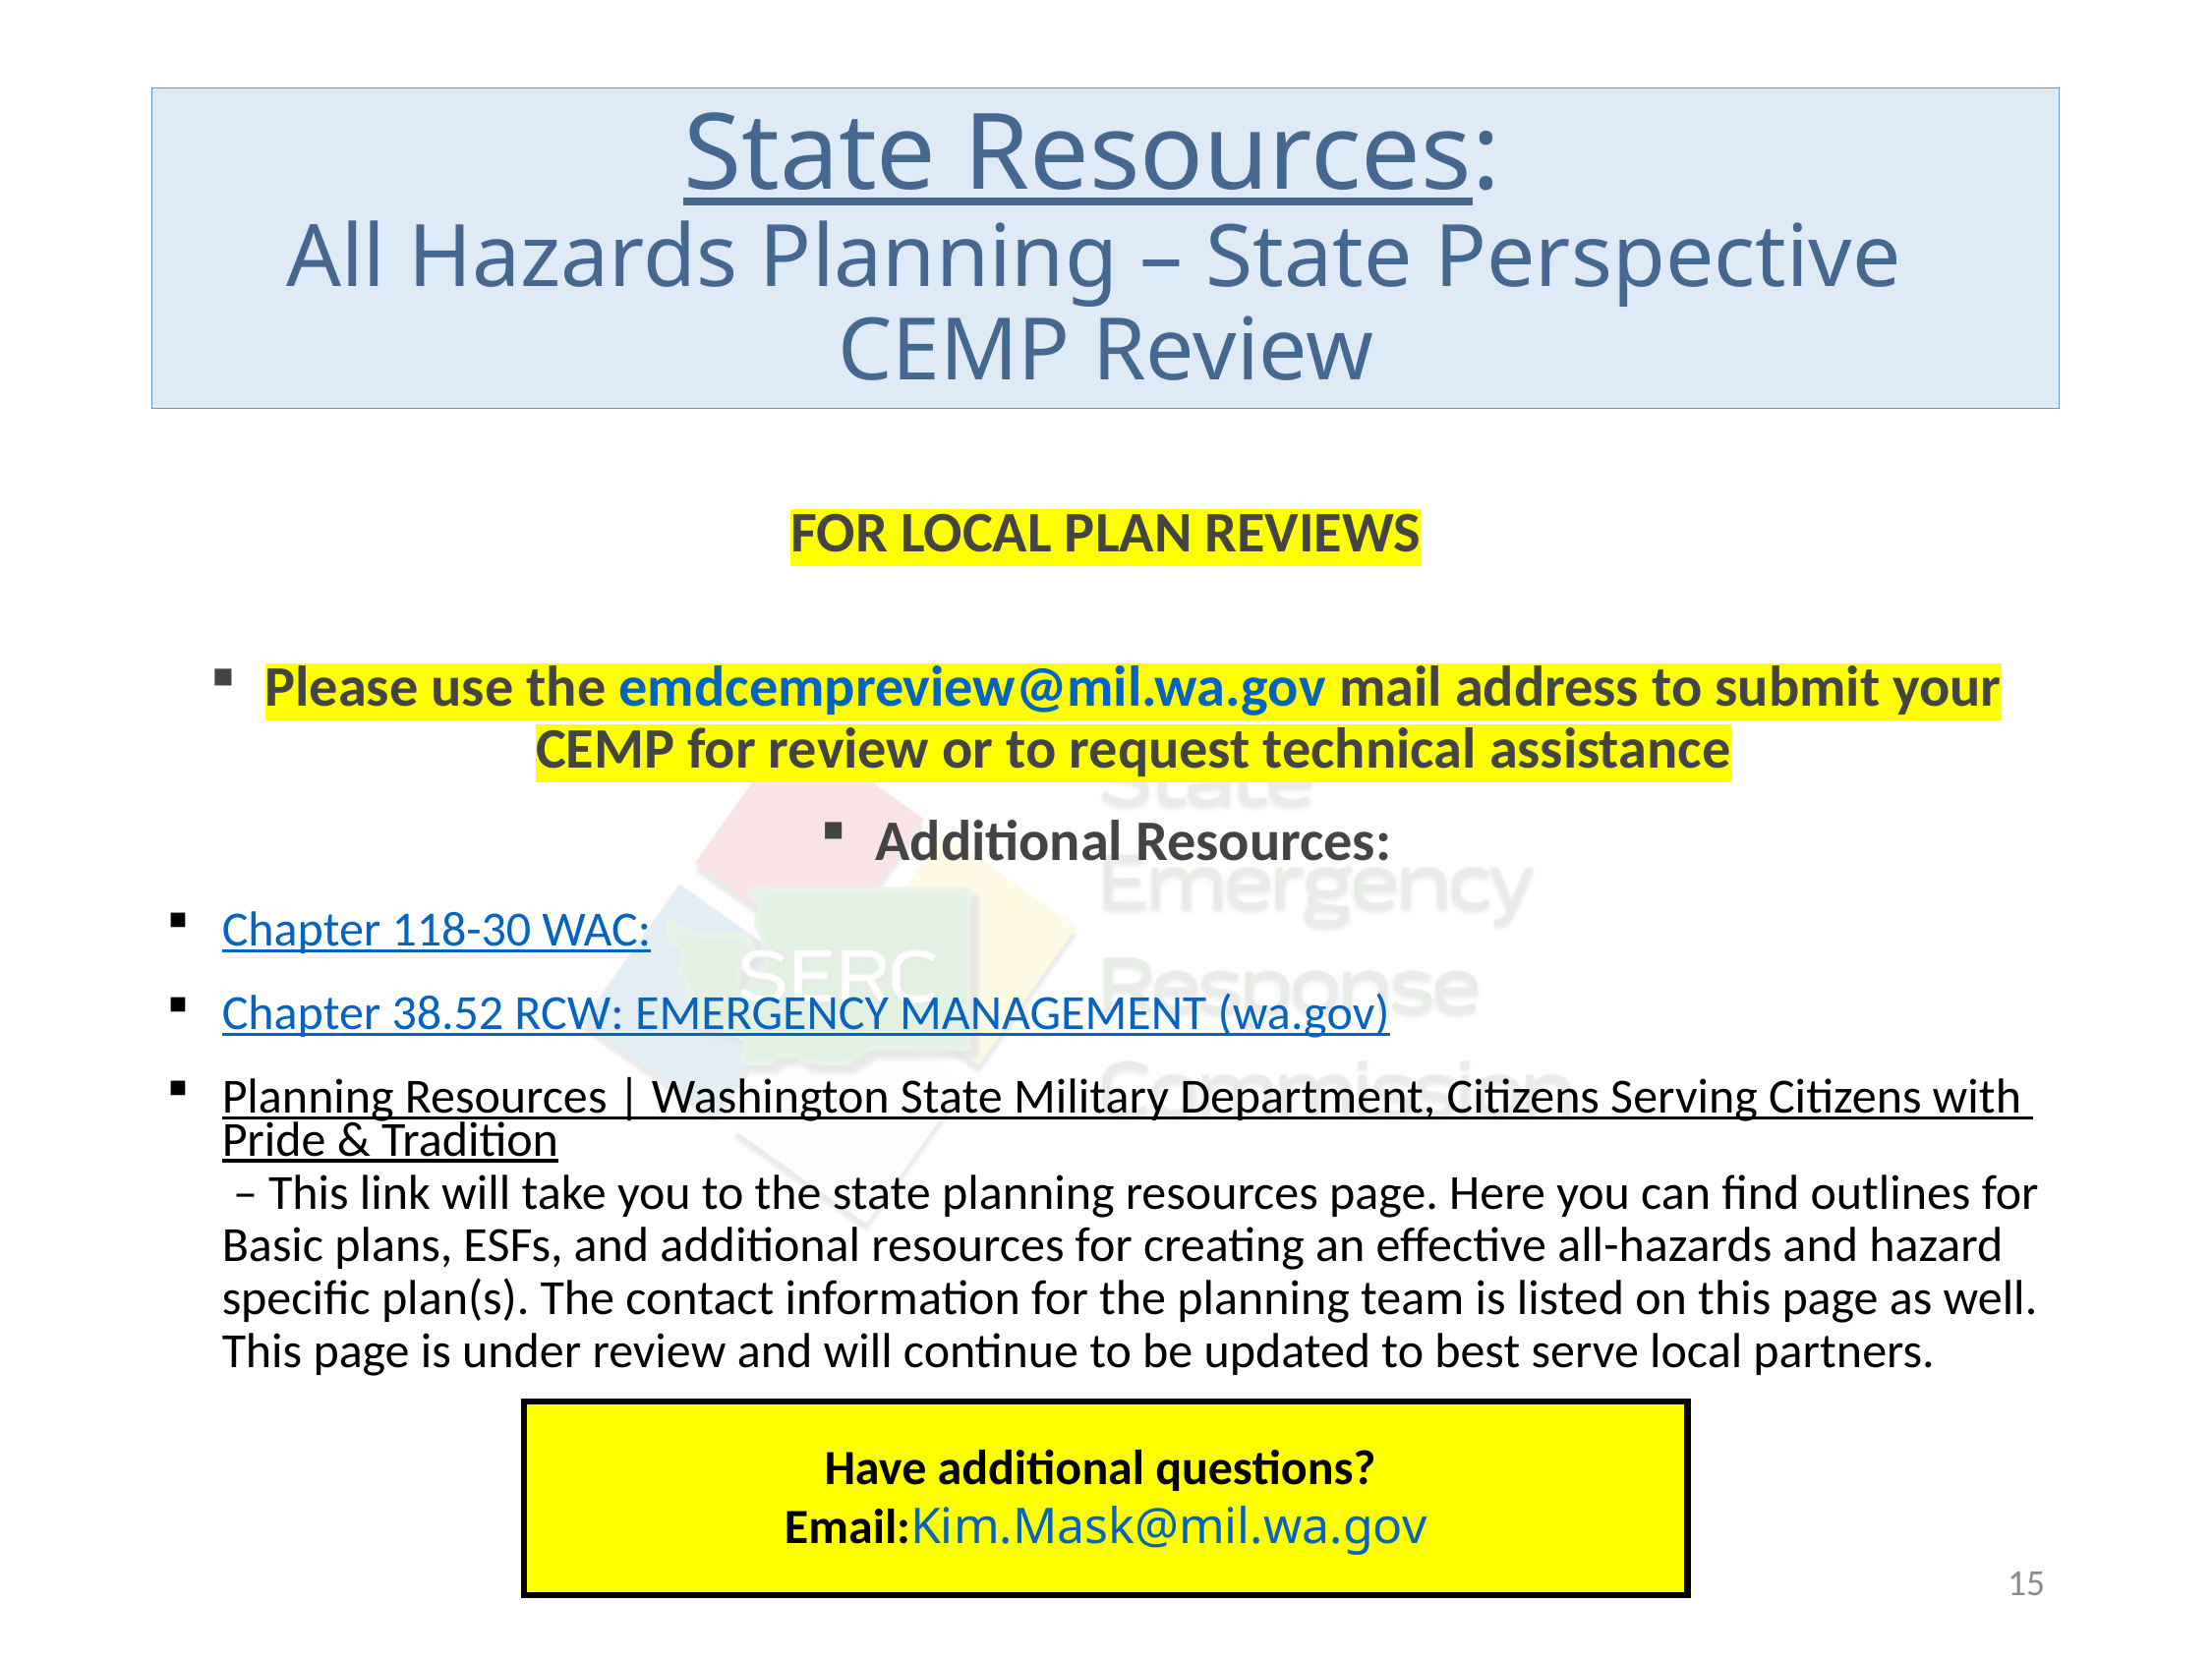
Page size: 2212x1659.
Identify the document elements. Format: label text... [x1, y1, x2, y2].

picture [362, 560, 1850, 1375]
text_box Have additional questions? Email: Kim.Mask@mil.wa.gov [523, 1401, 1689, 1596]
list FOR LOCAL PLAN REVIEWS Please use the emdcempreview@mil.wa.gov mail address to submit your CEMP for review or to request technical assistance Additional Resources: Chapter 118-30 WAC: Chapter 38.52 RCW: EMERGENCY MANAGEMENT (wa.gov) Planning Resources | Washington State Military Department, Citizens Serving Citizens with Pride & Tradition – This link will take you to the state planning resources page. Here you can find outlines for Basic plans, ESFs, and additional resources for creating an effective all-hazards and hazard specific plan(s). The contact information for the planning team is listed on this page as well. This page is under review and will continue to be updated to best serve local partners. [151, 429, 2060, 1659]
title State Resources: All Hazards Planning – State Perspective CEMP Review [151, 87, 2060, 409]
